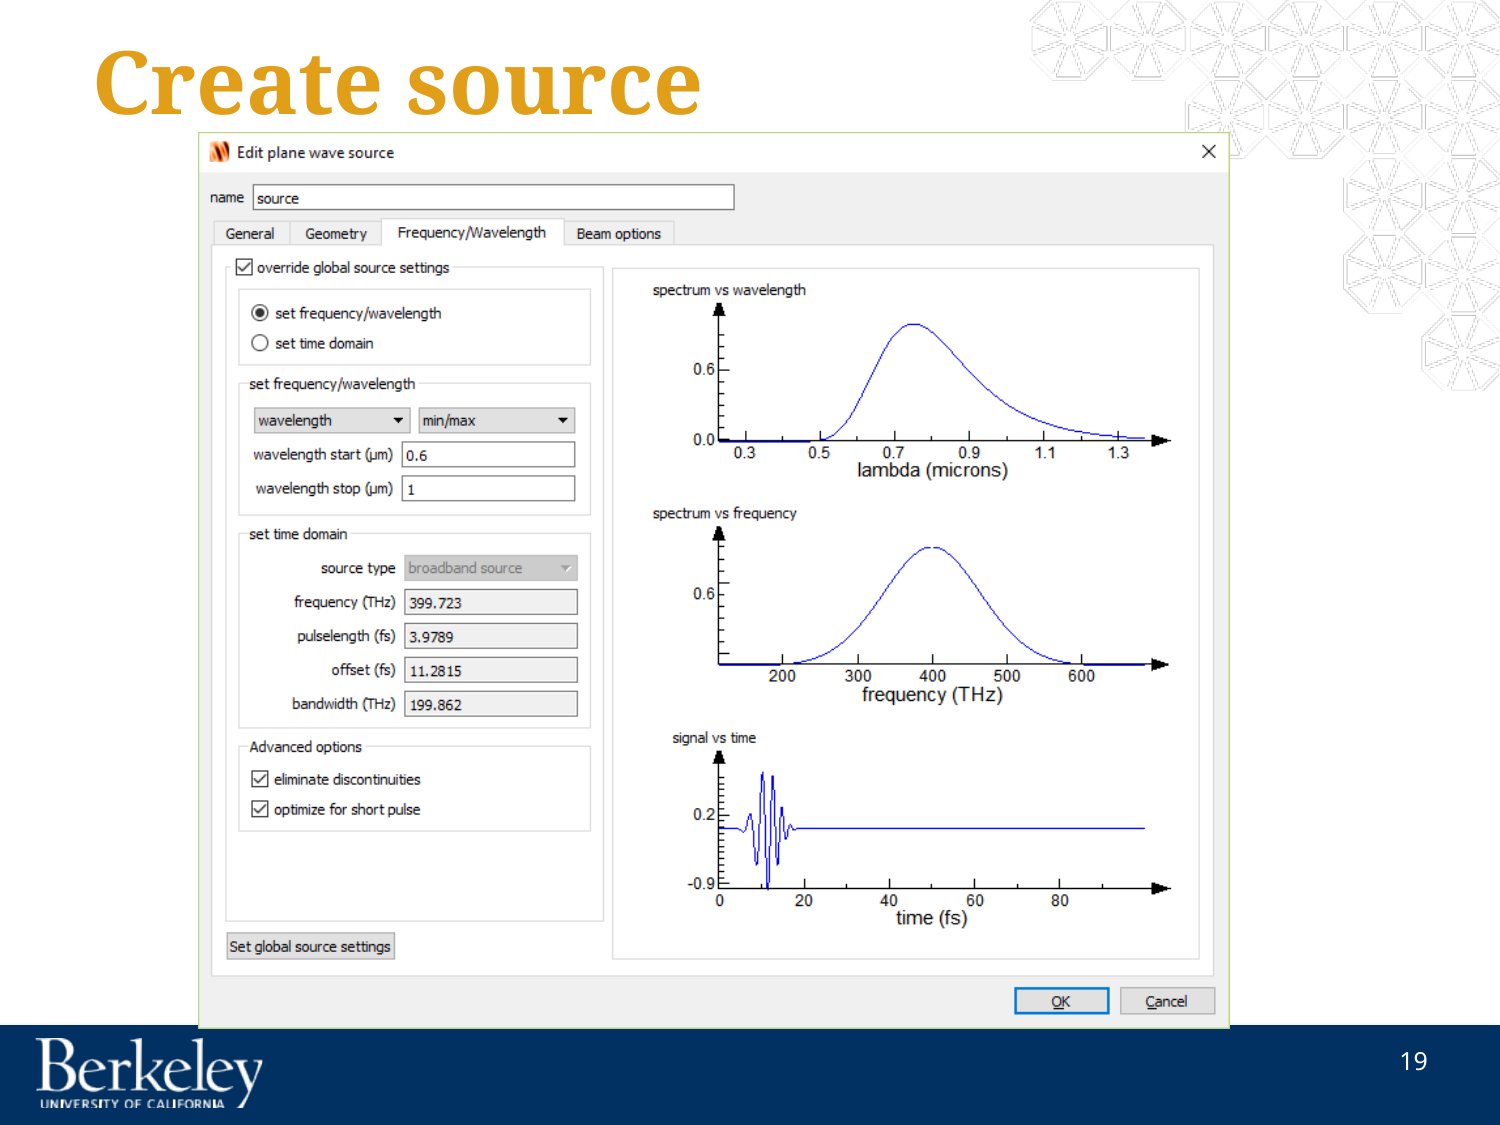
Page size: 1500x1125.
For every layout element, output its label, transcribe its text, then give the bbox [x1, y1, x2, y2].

picture [198, 131, 1230, 1030]
title Create source [77, 19, 1351, 175]
